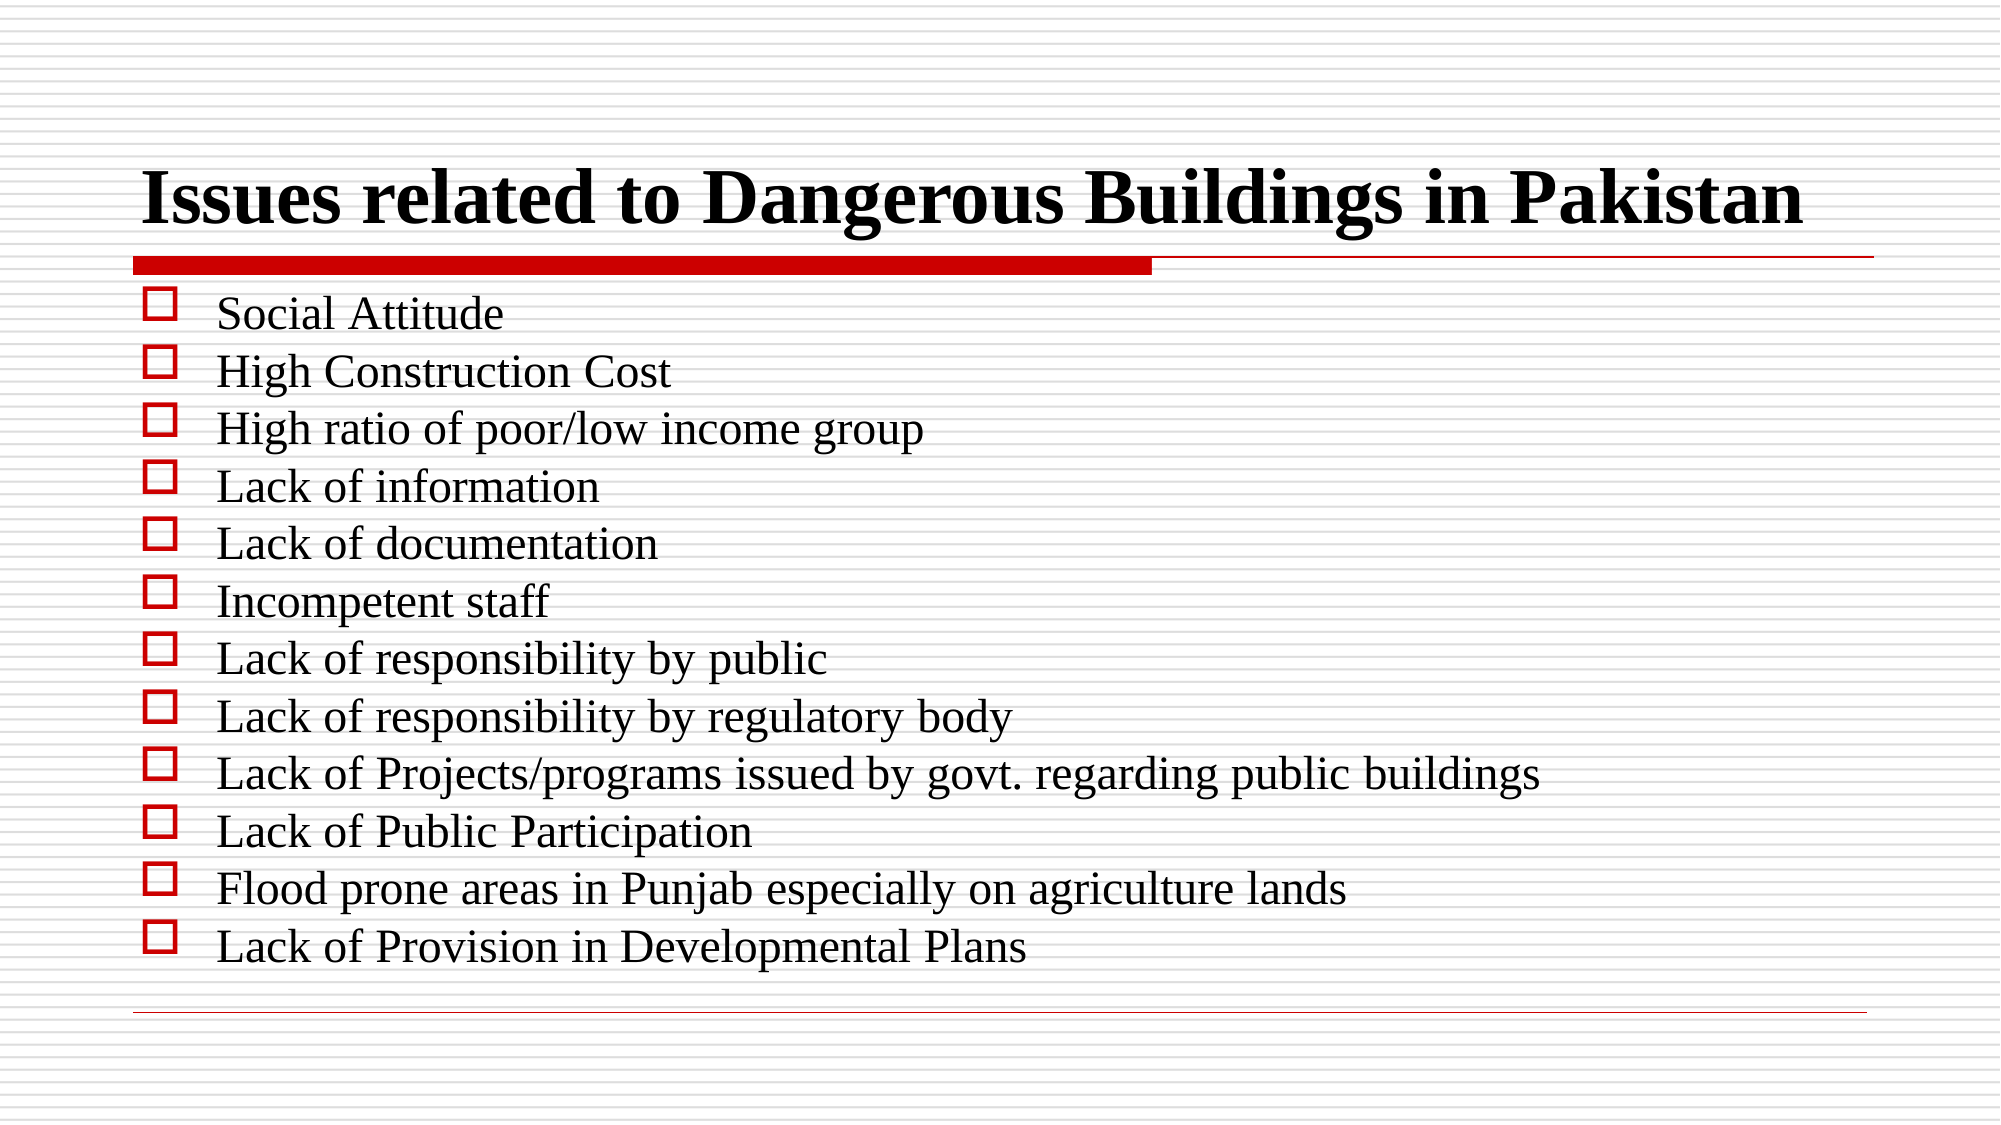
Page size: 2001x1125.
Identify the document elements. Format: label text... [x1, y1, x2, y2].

picture [0, 0, 2000, 1125]
title Issues related to Dangerous Buildings in Pakistan [138, 142, 1811, 333]
text_box [133, 257, 138, 275]
text_box Social Attitude High Construction Cost High ratio of poor/low income group Lack of information Lack of documentation Incompetent staff Lack of responsibility by public Lack of responsibility by regulatory body Lack of Projects/programs issued by govt. regarding public buildings Lack of Public Participation Flood prone areas in Punjab especially on agriculture lands Lack of Provision in Developmental Plans [136, 279, 1546, 972]
